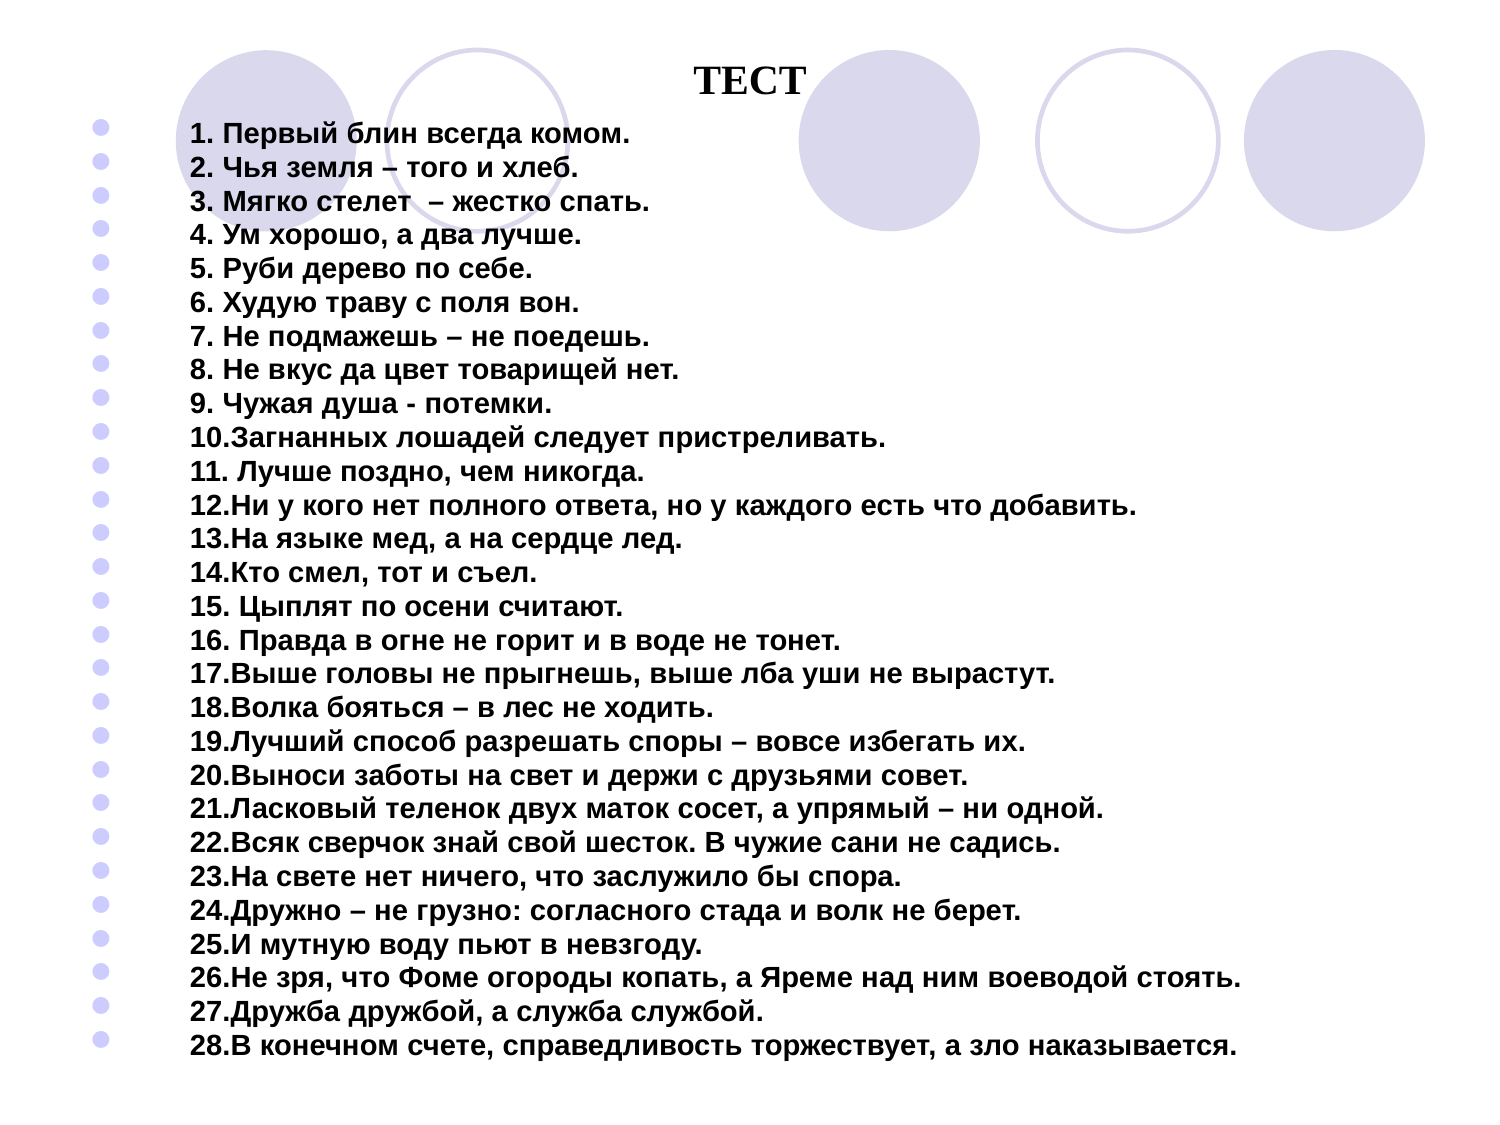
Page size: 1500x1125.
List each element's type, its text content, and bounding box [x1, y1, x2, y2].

list 1. Первый блин всегда комом. 2. Чья земля – того и хлеб. 3. Мягко стелет – жестко спать. 4. Ум хорошо, а два лучше. 5. Руби дерево по себе. 6. Худую траву с поля вон. 7. Не подмажешь – не поедешь. 8. Не вкус да цвет товарищей нет. 9. Чужая душа - потемки. 10.Загнанных лошадей следует пристреливать. 11. Лучше поздно, чем никогда. 12.Ни у кого нет полного ответа, но у каждого есть что добавить. 13.На языке мед, а на сердце лед. 14.Кто смел, тот и съел. 15. Цыплят по осени считают. 16. Правда в огне не горит и в воде не тонет. 17.Выше головы не прыгнешь, выше лба уши не вырастут. 18.Волка бояться – в лес не ходить. 19.Лучший способ разрешать споры – вовсе избегать их. 20.Выноси заботы на свет и держи с друзьями совет. 21.Ласковый теленок двух маток сосет, а упрямый – ни одной. 22.Всяк сверчок знай свой шесток. В чужие сани не садись. 23.На свете нет ничего, что заслужило бы спора. 24.Дружно – не грузно: согласного стада и волк не берет. 25.И мутную воду пьют в невзгоду. 26.Не зря, что Фоме огороды копать, а Яреме над ним воеводой стоять. 27.Дружба дружбой, а служба службой. 28.В конечном счете, справедливость торжествует, а зло наказывается. [74, 113, 1460, 1125]
title ТЕСТ [74, 42, 1426, 113]
